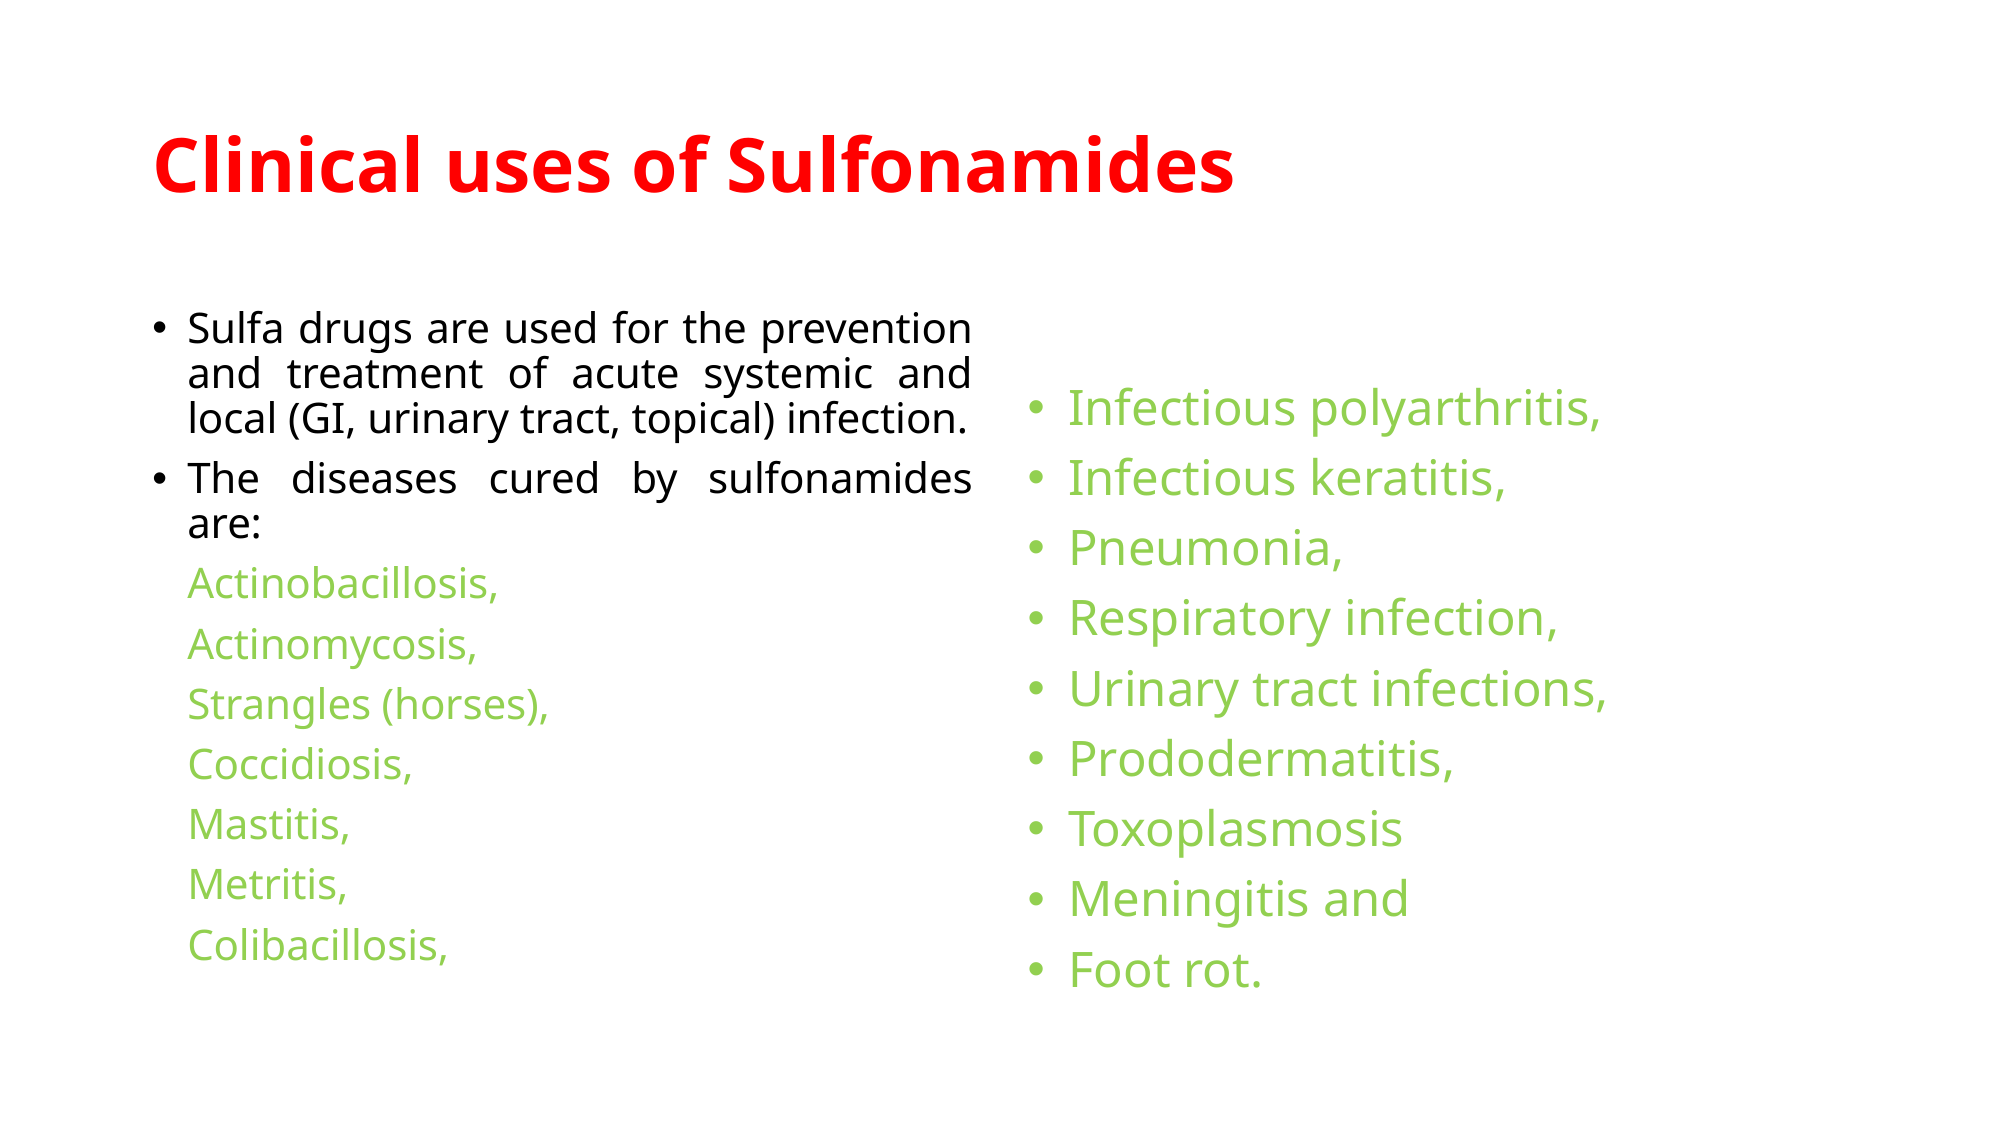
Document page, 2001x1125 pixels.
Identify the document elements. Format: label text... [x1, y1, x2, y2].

title Clinical uses of Sulfonamides [137, 59, 1863, 278]
list Infectious polyarthritis, Infectious keratitis, Pneumonia, Respiratory infection, Urinary tract infections, Prododermatitis, Toxoplasmosis Meningitis and Foot rot. [1012, 299, 1863, 1014]
list Sulfa drugs are used for the prevention and treatment of acute systemic and local (GI, urinary tract, topical) infection. The diseases cured by sulfonamides are: Actinobacillosis, Actinomycosis, Strangles (horses), Coccidiosis, Mastitis, Metritis, Colibacillosis, [137, 299, 988, 1014]
